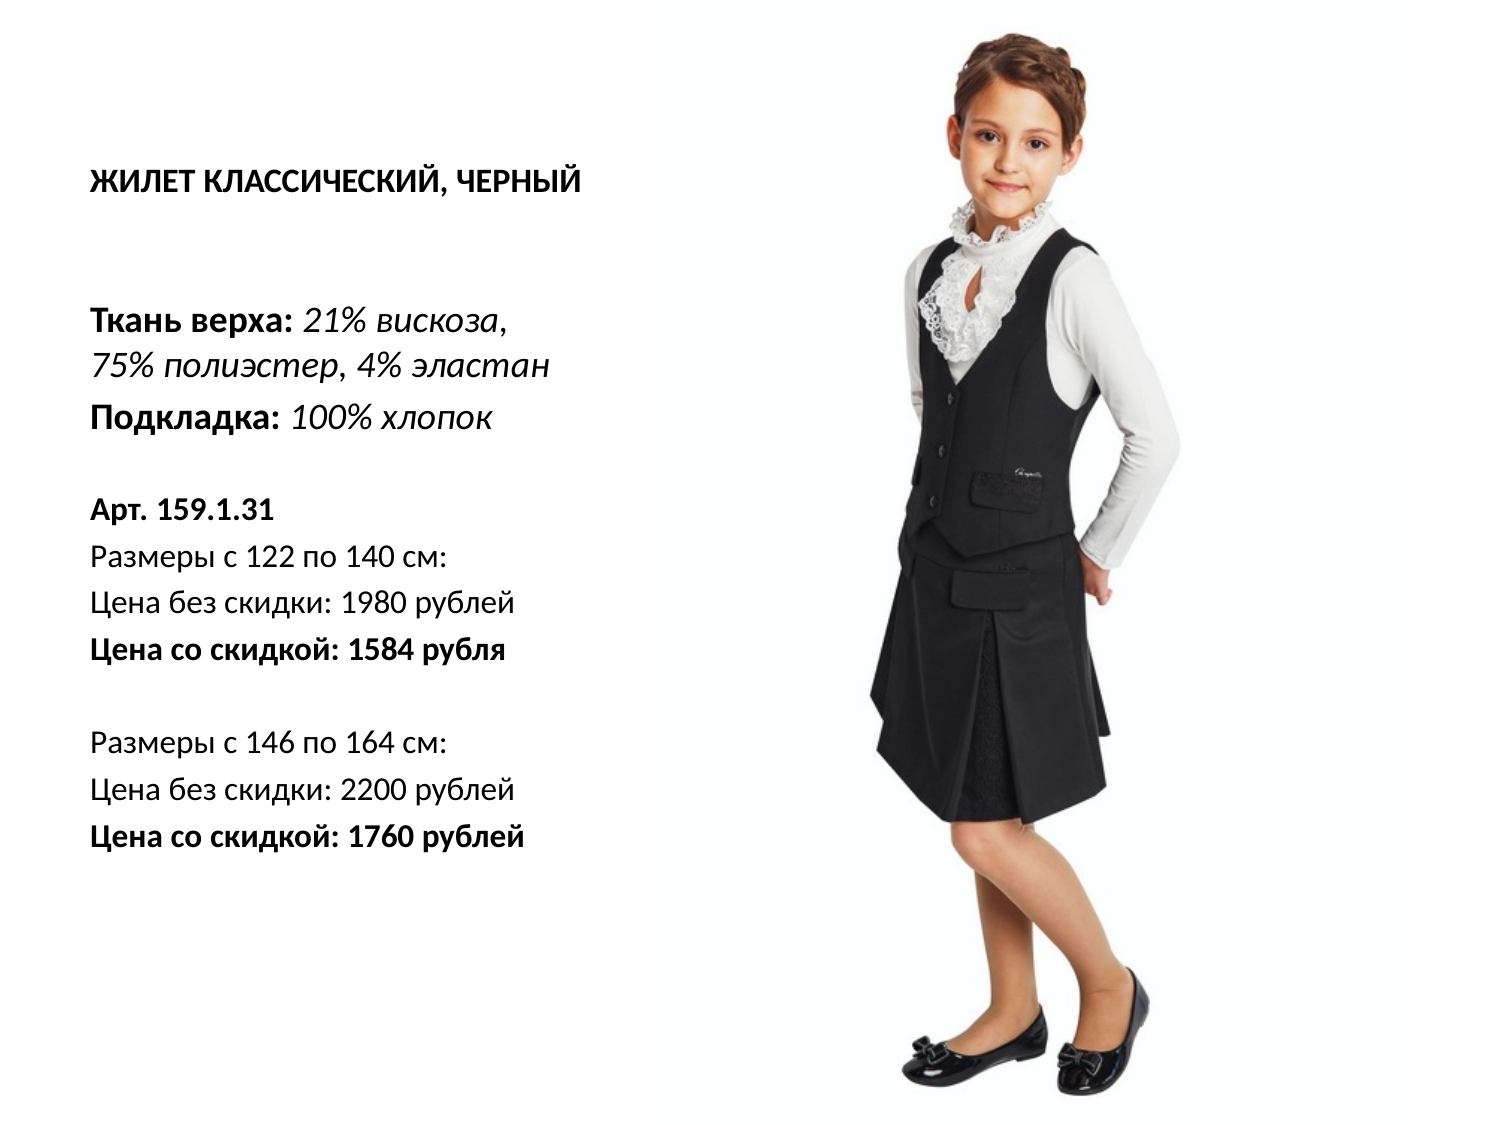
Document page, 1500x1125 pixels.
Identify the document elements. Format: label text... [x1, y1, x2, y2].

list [656, 4, 1405, 1125]
title ЖИЛЕТ КЛАССИЧЕСКИЙ, ЧЕРНЫЙ [75, 124, 651, 208]
list Ткань верха: 21% вискоза, 75% полиэстер, 4% эластан Подкладка: 100% хлопок Арт. 159.1.31 Размеры с 122 по 140 см: Цена без скидки: 1980 рублей Цена со скидкой: 1584 рубля Размеры с 146 по 164 см: Цена без скидки: 2200 рублей Цена со скидкой: 1760 рублей [75, 287, 569, 1048]
